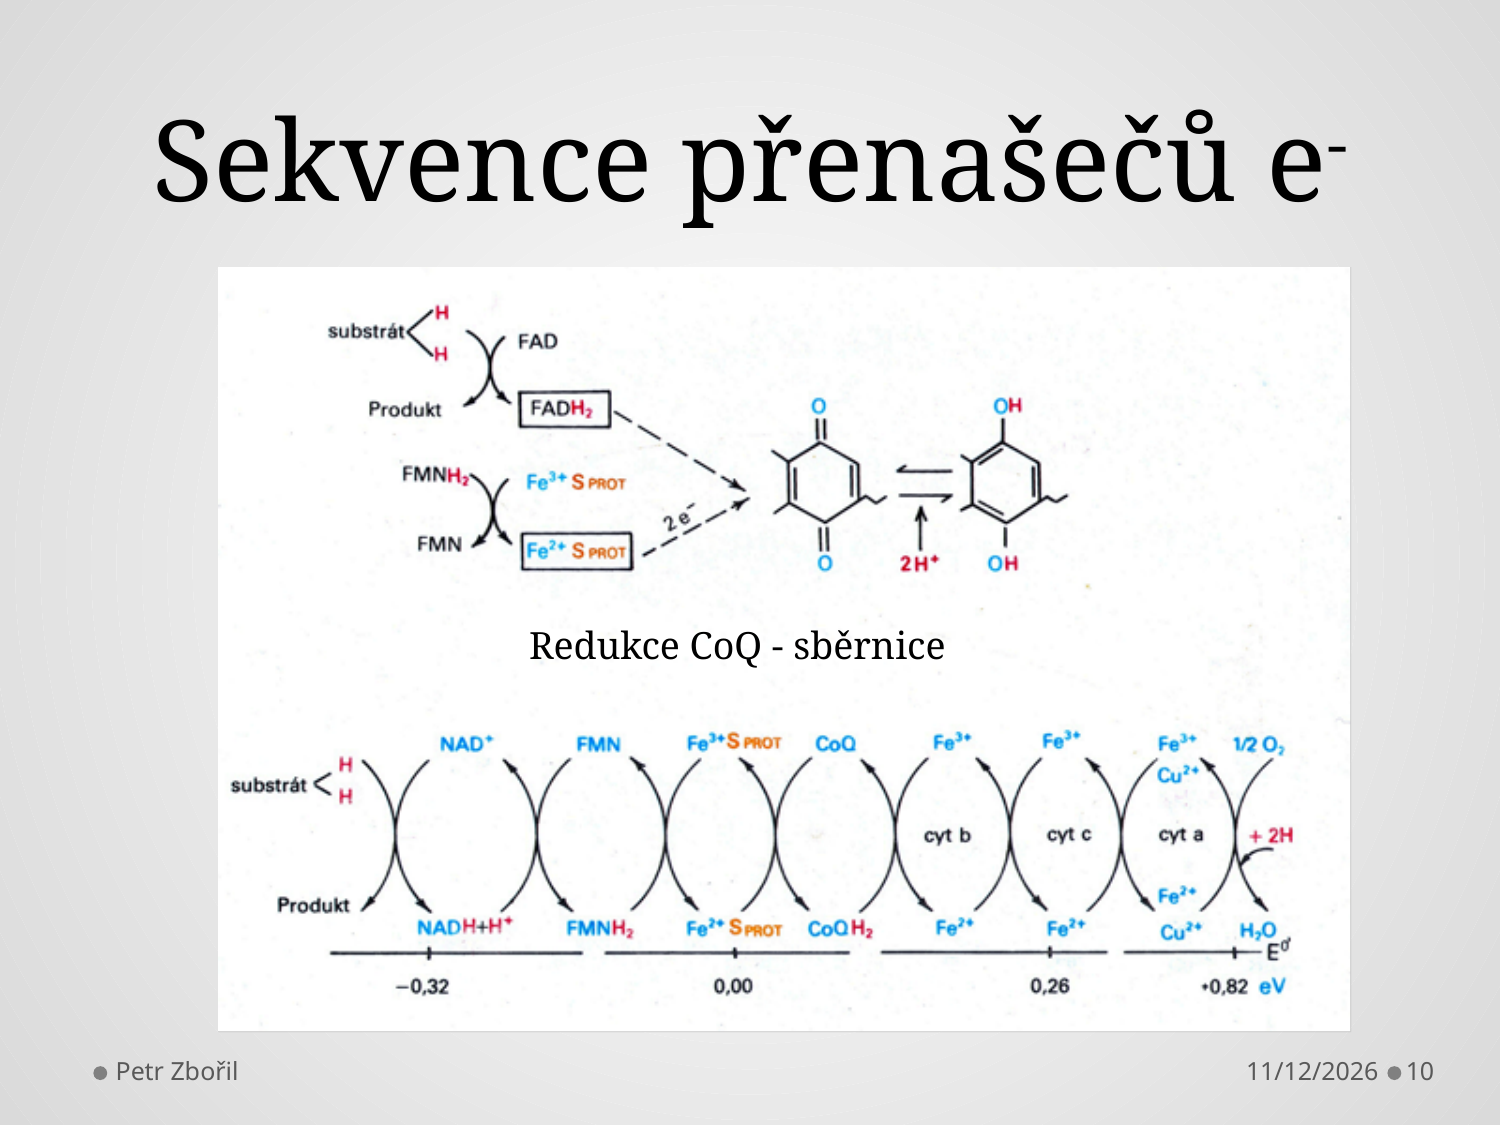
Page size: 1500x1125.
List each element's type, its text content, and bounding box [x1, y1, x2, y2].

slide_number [1043, 1042, 1386, 1103]
title Sekvence přenašečů e- [75, 0, 1425, 232]
footer Petr Zbořil [108, 1042, 576, 1103]
slide_number 10 [1401, 1042, 1494, 1103]
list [218, 266, 1353, 1035]
